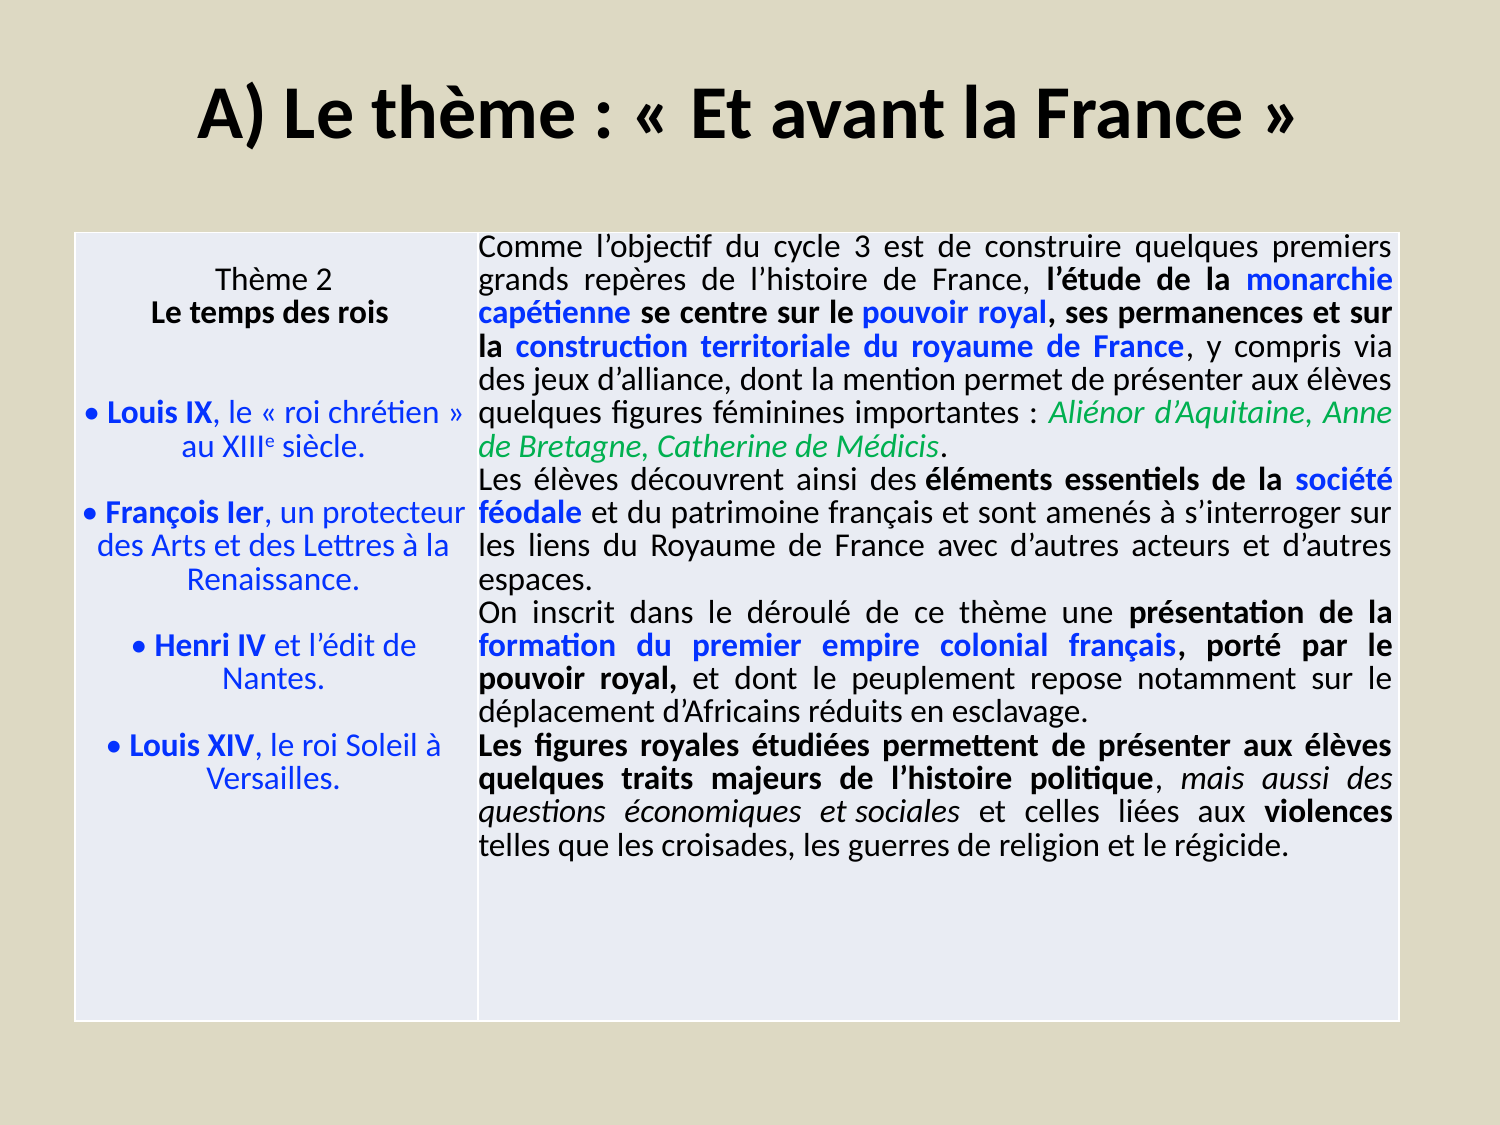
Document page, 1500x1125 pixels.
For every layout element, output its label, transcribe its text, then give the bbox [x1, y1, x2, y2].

title A) Le thème : « Et avant la France » [75, 24, 1425, 192]
table_header Thème 2 Le temps des rois • Louis IX, le « roi chrétien » au XIIIe siècle. • François Ier, un protecteur des Arts et des Lettres à la Renaissance. • Henri IV et l’édit de Nantes. • Louis XIV, le roi Soleil à Versailles. [76, 233, 477, 1020]
table_header Comme l’objectif du cycle 3 est de construire quelques premiers grands repères de l’histoire de France, l’étude de la monarchie capétienne se centre sur le pouvoir royal, ses permanences et sur la construction territoriale du royaume de France, y compris via des jeux d’alliance, dont la mention permet de présenter aux élèves quelques figures féminines importantes : Aliénor d’Aquitaine, Anne de Bretagne, Catherine de Médicis. Les élèves découvrent ainsi des éléments essentiels de la société féodale et du patrimoine français et sont amenés à s’interroger sur les liens du Royaume de France avec d’autres acteurs et d’autres espaces. On inscrit dans le déroulé de ce thème une présentation de la formation du premier empire colonial français, porté par le pouvoir royal, et dont le peuplement repose notamment sur le déplacement d’Africains réduits en esclavage. Les figures royales étudiées permettent de présenter aux élèves quelques traits majeurs de l’histoire politique, mais aussi des questions économiques et sociales et celles liées aux violences telles que les croisades, les guerres de religion et le régicide. [479, 233, 1398, 1020]
